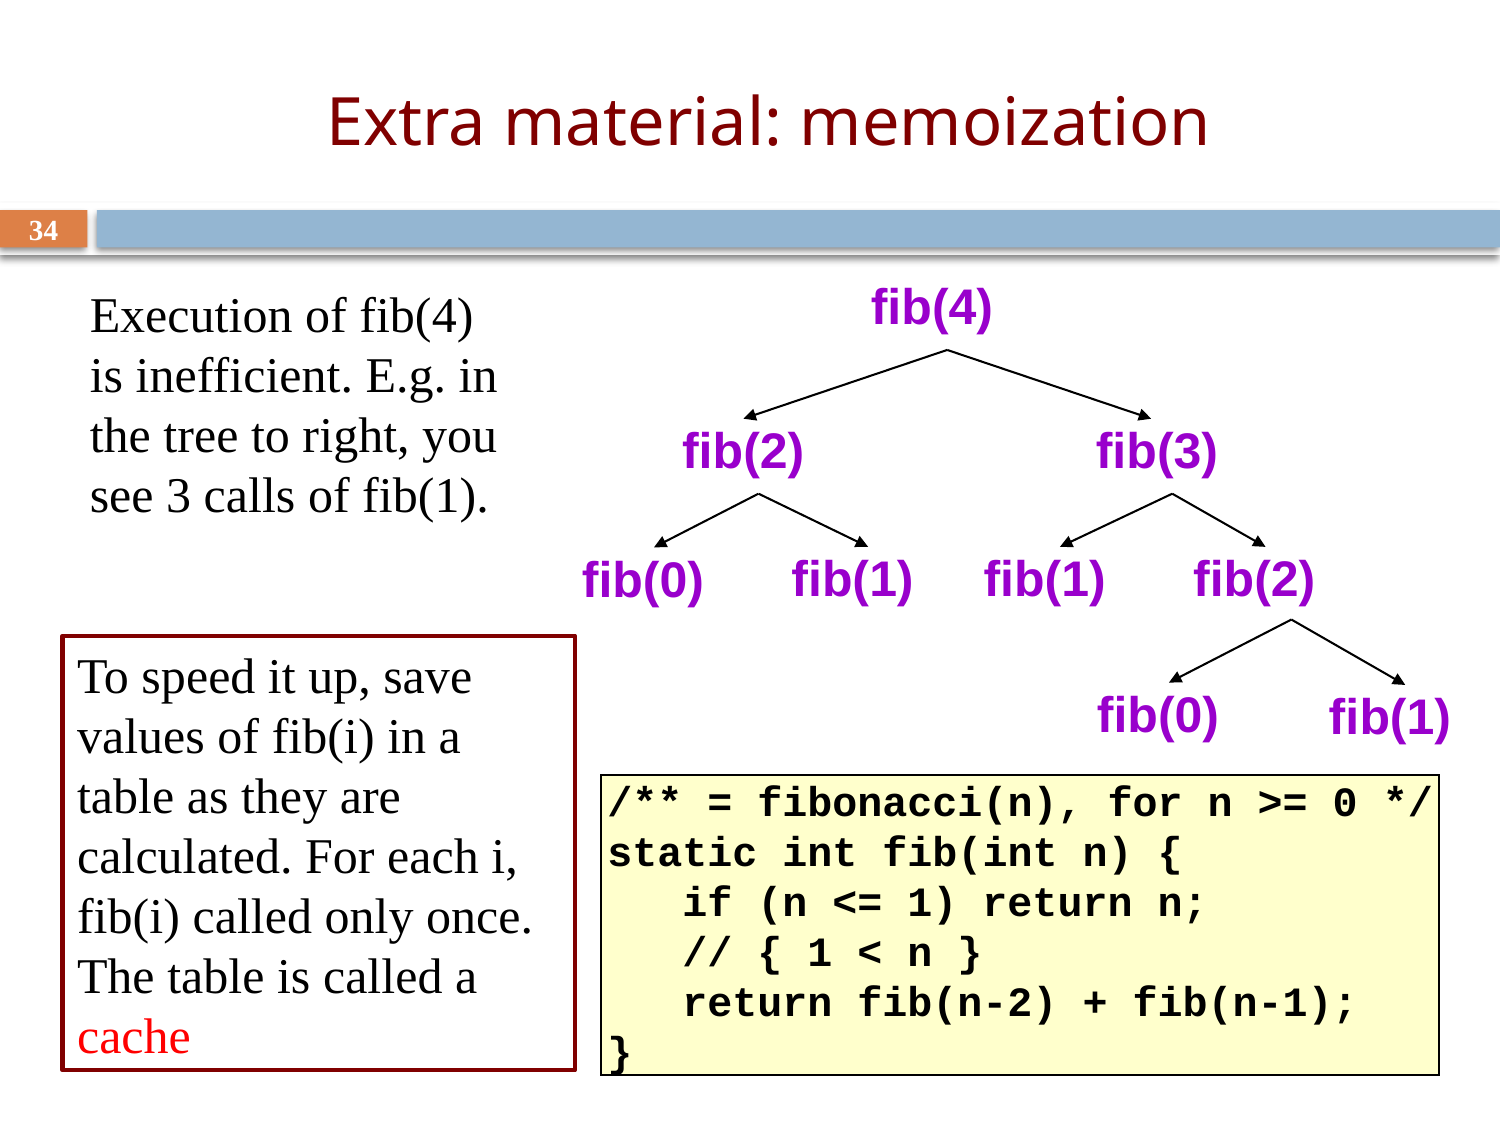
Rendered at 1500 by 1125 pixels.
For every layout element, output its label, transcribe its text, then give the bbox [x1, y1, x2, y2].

text_box /** = fibonacci(n), for n >= 0 */ static int fib(int n) { if (n <= 1) return n; // { 1 < n } return fib(n-2) + fib(n-1); } [600, 774, 1440, 1076]
title Extra material: memoization [100, 37, 1438, 200]
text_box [574, 274, 1459, 746]
text_box To speed it up, save values of fib(i) in a table as they are calculated. For each i, fib(i) called only once. The table is called a cache [62, 635, 575, 1071]
slide_number 34 [0, 208, 88, 249]
text_box Execution of fib(4) is inefficient. E.g. in the tree to right, you see 3 calls of fib(1). [74, 274, 573, 530]
